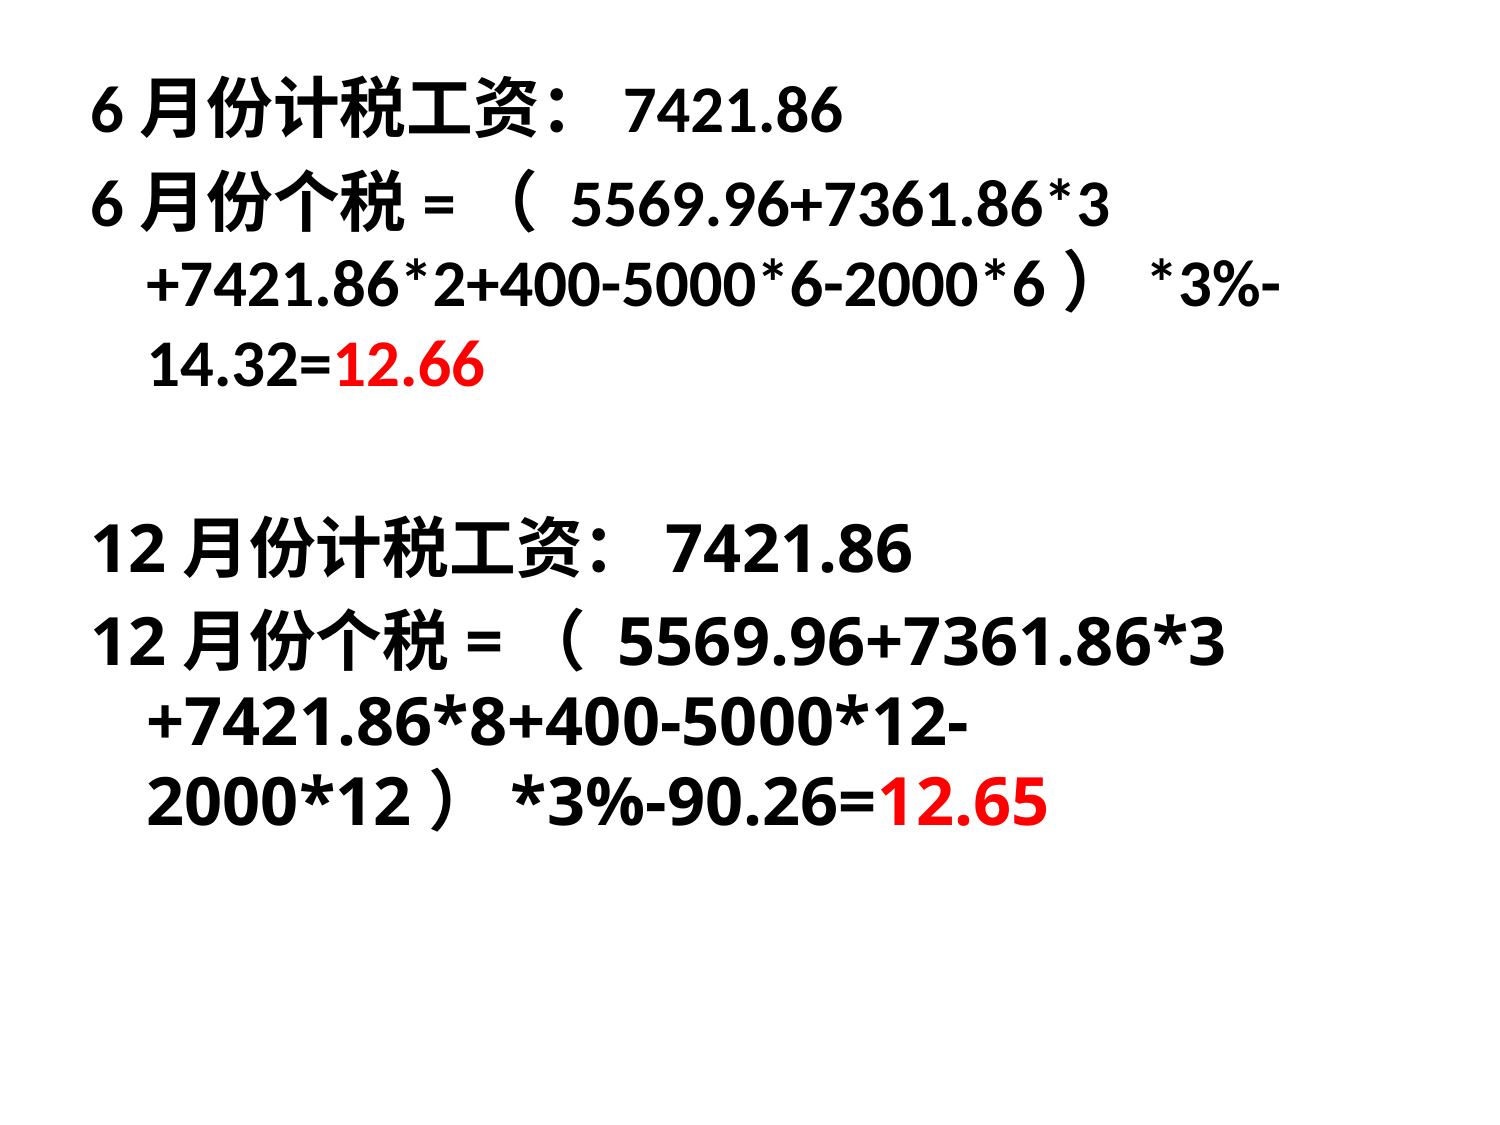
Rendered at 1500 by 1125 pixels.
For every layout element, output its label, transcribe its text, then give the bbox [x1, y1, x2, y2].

list 6月份计税工资：7421.86 6月份个税=（ 5569.96+7361.86*3 +7421.86*2+400-5000*6-2000*6）*3%-14.32=12.66 12月份计税工资：7421.86 12月份个税=（ 5569.96+7361.86*3 +7421.86*8+400-5000*12-2000*12）*3%-90.26=12.65 [75, 58, 1425, 1005]
